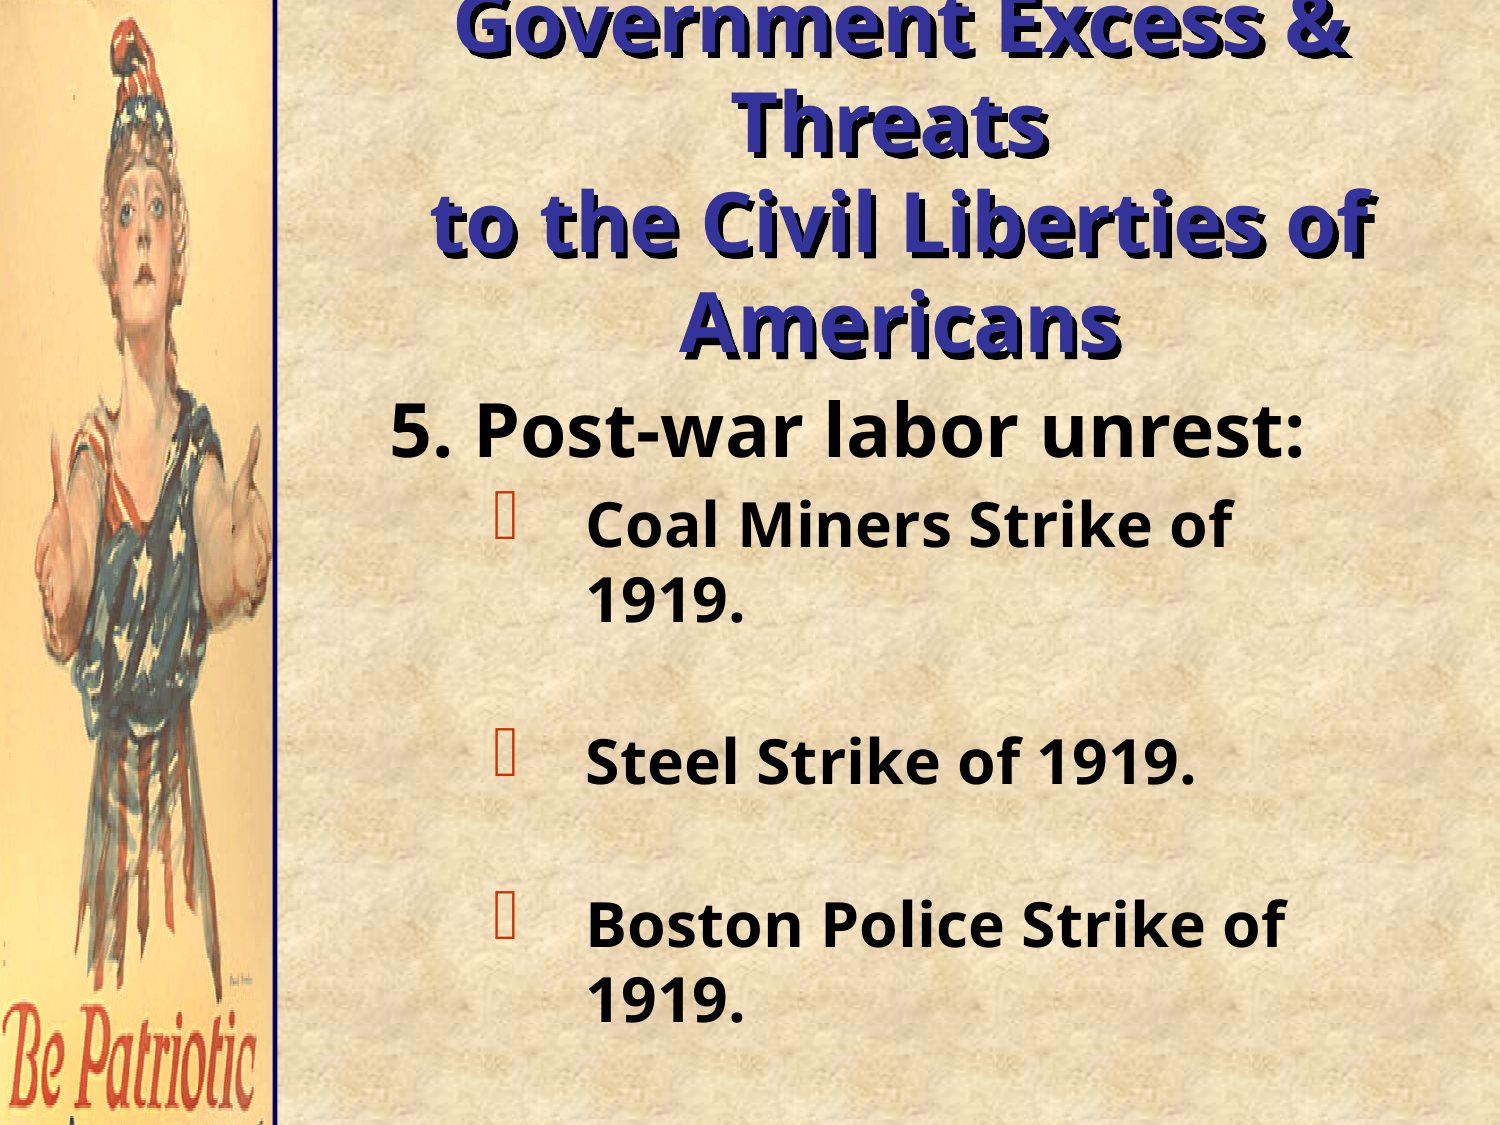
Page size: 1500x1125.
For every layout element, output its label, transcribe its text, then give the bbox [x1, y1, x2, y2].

picture [278, 0, 1500, 1125]
title Government Excess & Threats to the Civil Liberties of Americans [300, 37, 1500, 300]
picture [0, 0, 272, 1125]
text_box 5. Post-war labor unrest: Coal Miners Strike of 1919. Steel Strike of 1919. Boston Police Strike of 1919. [375, 374, 1400, 1063]
